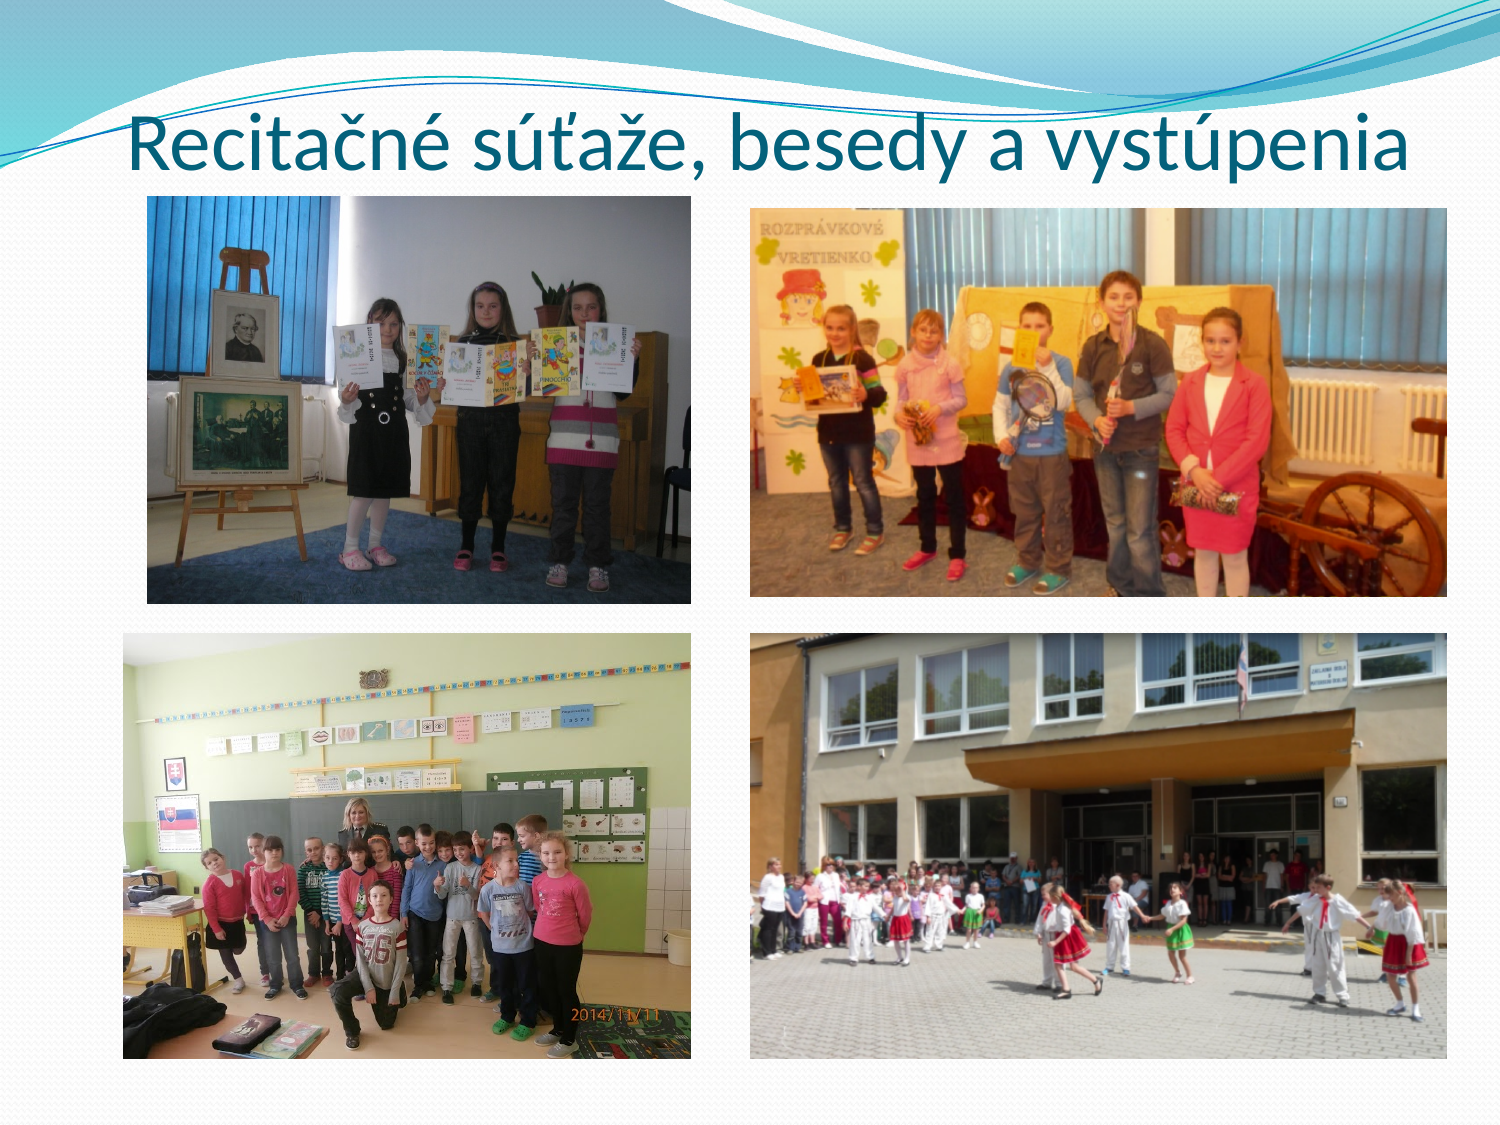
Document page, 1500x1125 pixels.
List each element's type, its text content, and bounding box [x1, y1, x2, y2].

picture [749, 207, 1448, 597]
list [750, 633, 1448, 1059]
title Recitačné súťaže, besedy a vystúpenia [88, 0, 1439, 188]
picture [123, 633, 692, 1059]
picture [147, 196, 692, 605]
